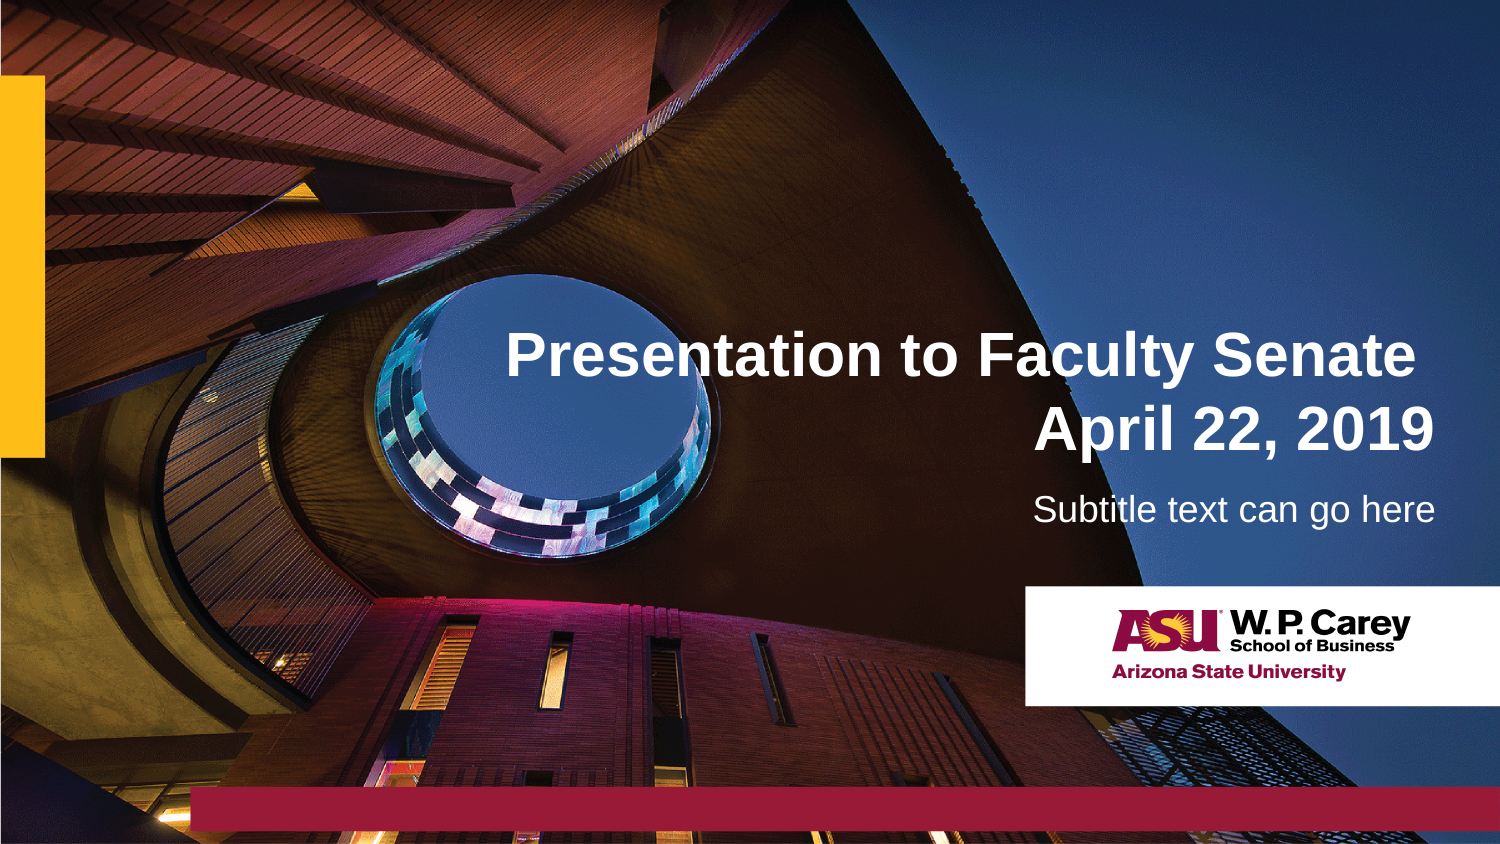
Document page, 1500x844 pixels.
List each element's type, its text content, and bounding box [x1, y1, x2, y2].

picture [0, 0, 1500, 844]
text_box Presentation to Faculty Senate April 22, 2019 [486, 302, 1452, 475]
text_box Subtitle text can go here [486, 477, 1452, 600]
